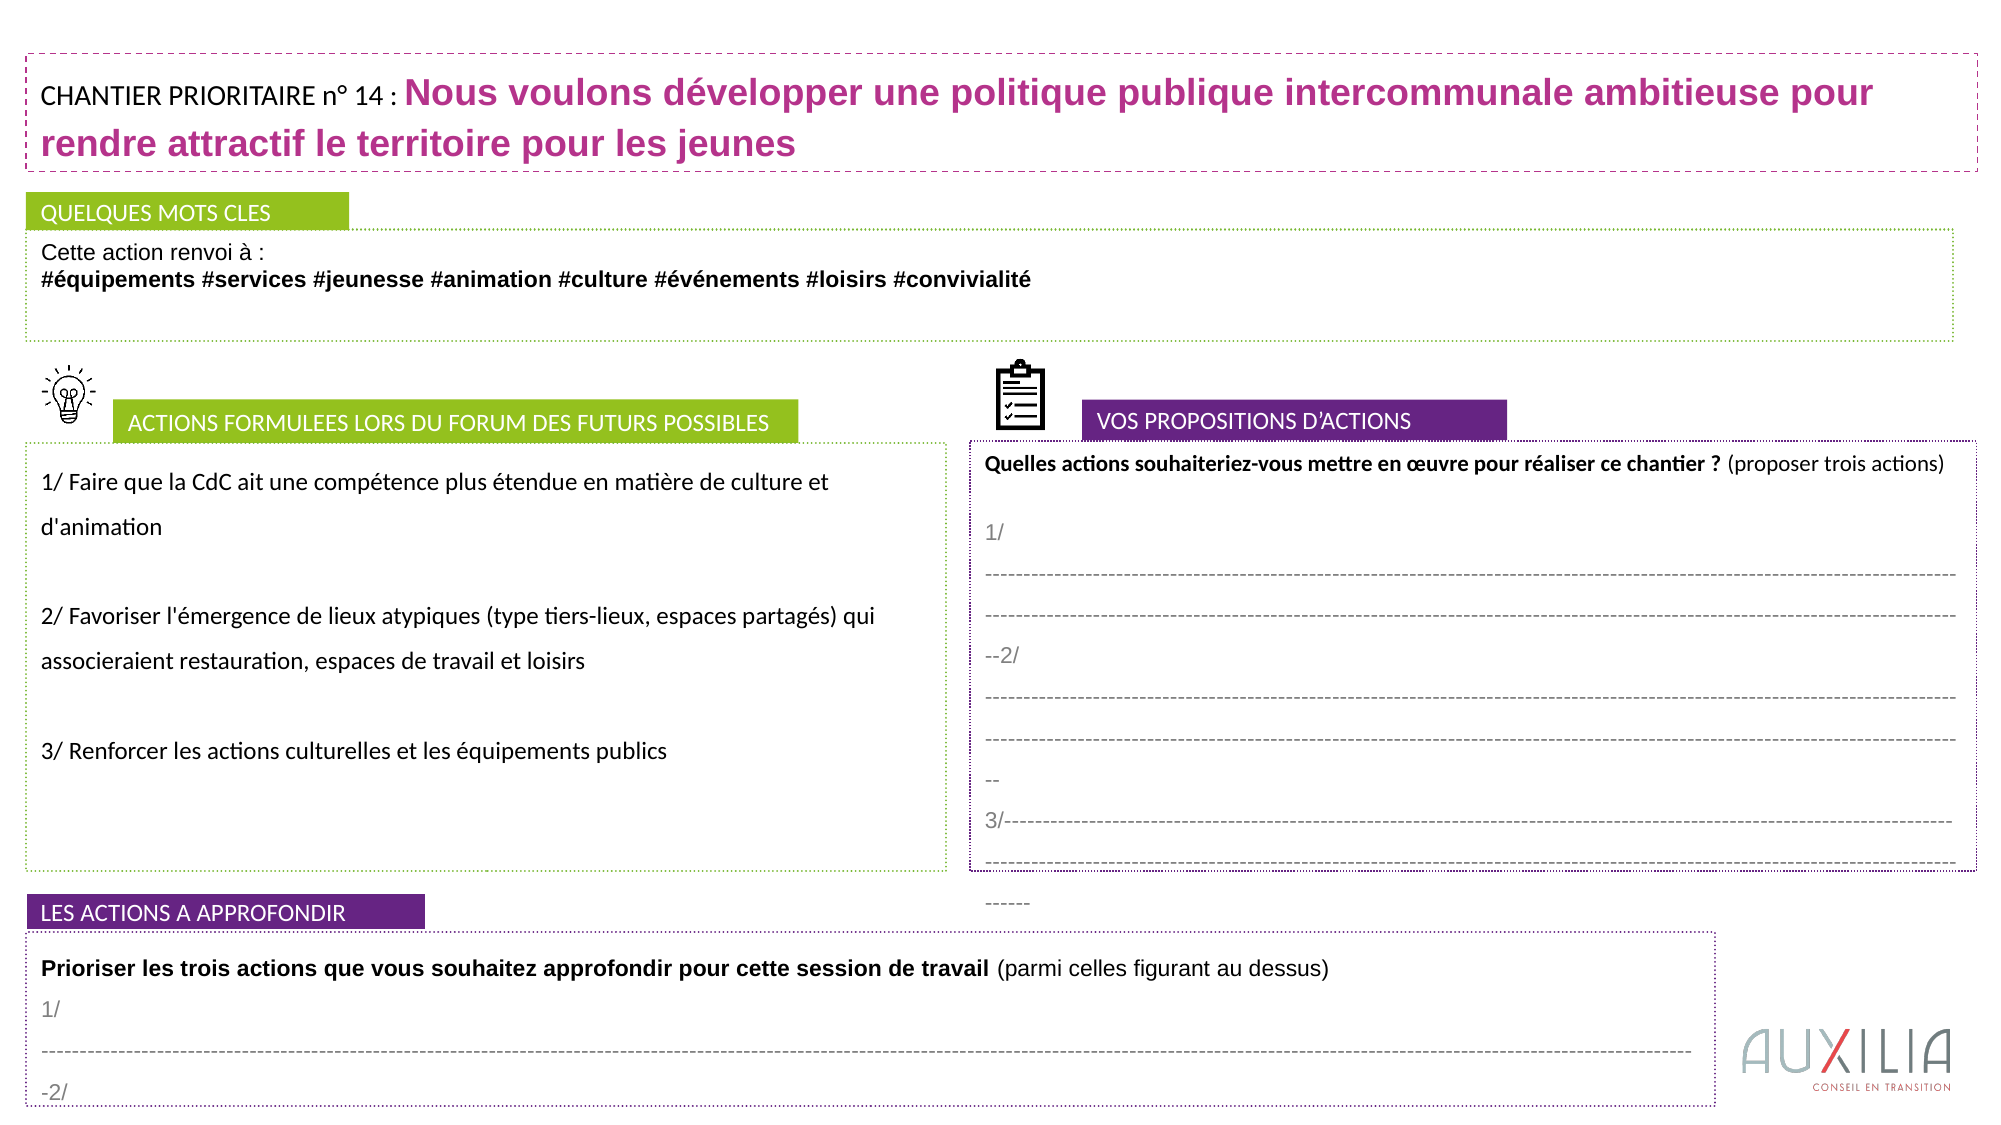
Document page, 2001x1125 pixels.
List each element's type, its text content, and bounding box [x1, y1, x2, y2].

text_box VOS PROPOSITIONS D’ACTIONS [1081, 398, 1508, 441]
text_box Prioriser les trois actions que vous souhaitez approfondir pour cette session de travail (parmi celles figurant au dessus) 1/ -----------------------------------------------------------------------------------------------------------------------------------------------------------------------------------------------------------------------2/ -----------------------------------------------------------------------------------------------------------------------------------------------------------------------------------------------------------------------3/ ------------------------------------------------------------------------------------------------------------------------------------------------------------------------------------------------------------------------ [26, 932, 1715, 1107]
text_box ACTIONS FORMULEES LORS DU FORUM DES FUTURS POSSIBLES [112, 398, 800, 443]
text_box Quelles actions souhaiteriez-vous mettre en œuvre pour réaliser ce chantier ? (proposer trois actions) 1/ --------------------------------------------------------------------------------------------------------------------------------------------------------------------------------------------------------------------------------------------------------------2/ --------------------------------------------------------------------------------------------------------------------------------------------------------------------------------------------------------------------------------------------------------------3/--------------------------------------------------------------------------------------------------------------------------------------------------------------------------------------------------------------------------------------------------------------- [969, 441, 1977, 872]
text_box CHANTIER PRIORITAIRE n° 14 : Nous voulons développer une politique publique intercommunale ambitieuse pour rendre attractif le territoire pour les jeunes [25, 53, 1978, 172]
text_box Cette action renvoi à : #équipements #services #jeunesse #animation #culture #événements #loisirs #convivialité [26, 229, 1953, 341]
picture [965, 338, 1075, 450]
picture [23, 349, 114, 439]
text_box 1/ Faire que la CdC ait une compétence plus étendue en matière de culture et d'animation 2/ Favoriser l'émergence de lieux atypiques (type tiers-lieux, espaces partagés) qui associeraient restauration, espaces de travail et loisirs 3/ Renforcer les actions culturelles et les équipements publics [25, 443, 947, 872]
picture [1739, 1026, 1953, 1094]
text_box QUELQUES MOTS CLES [25, 191, 350, 231]
text_box LES ACTIONS A APPROFONDIR [25, 892, 427, 931]
